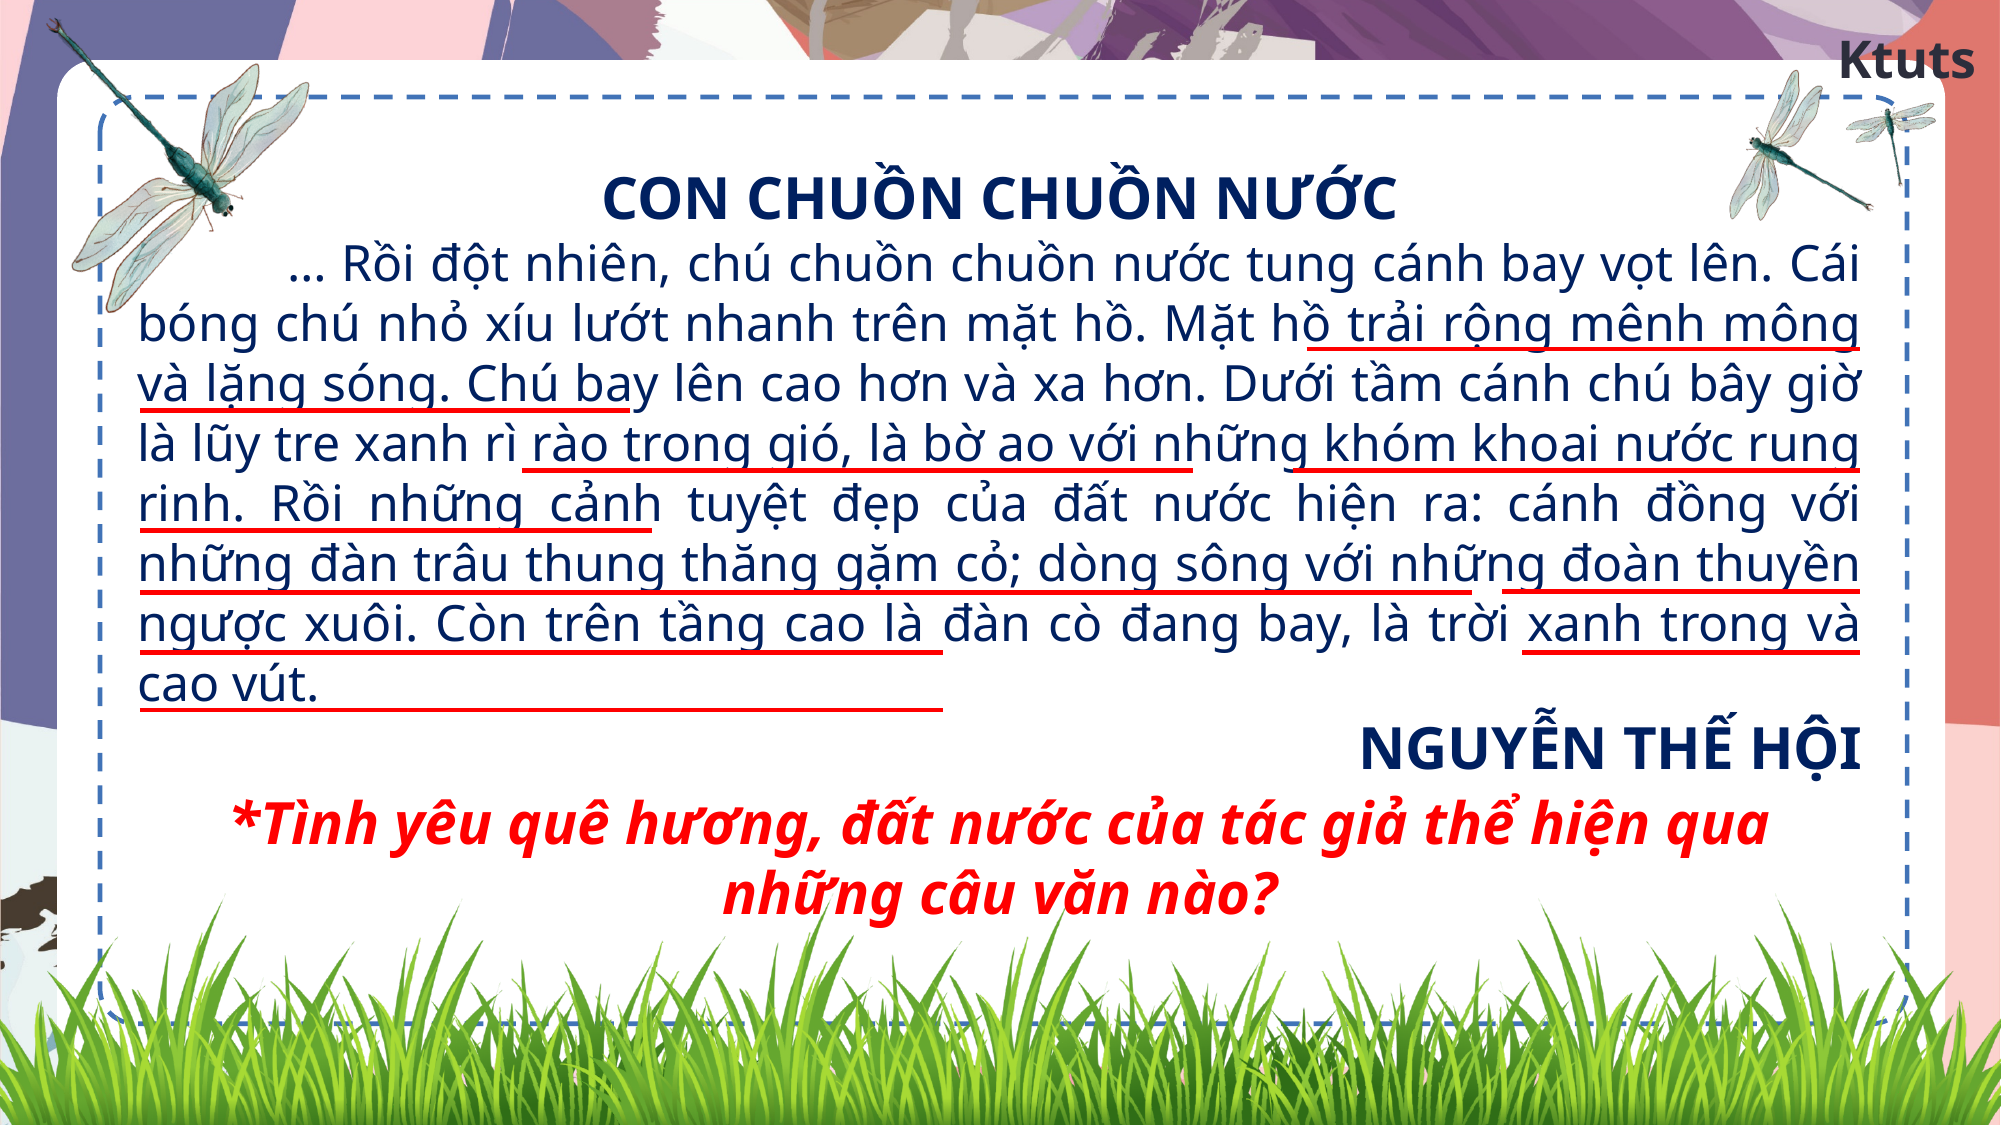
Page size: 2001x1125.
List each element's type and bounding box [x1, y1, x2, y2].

picture [0, 0, 2001, 1125]
text_box [0, 890, 2000, 1125]
